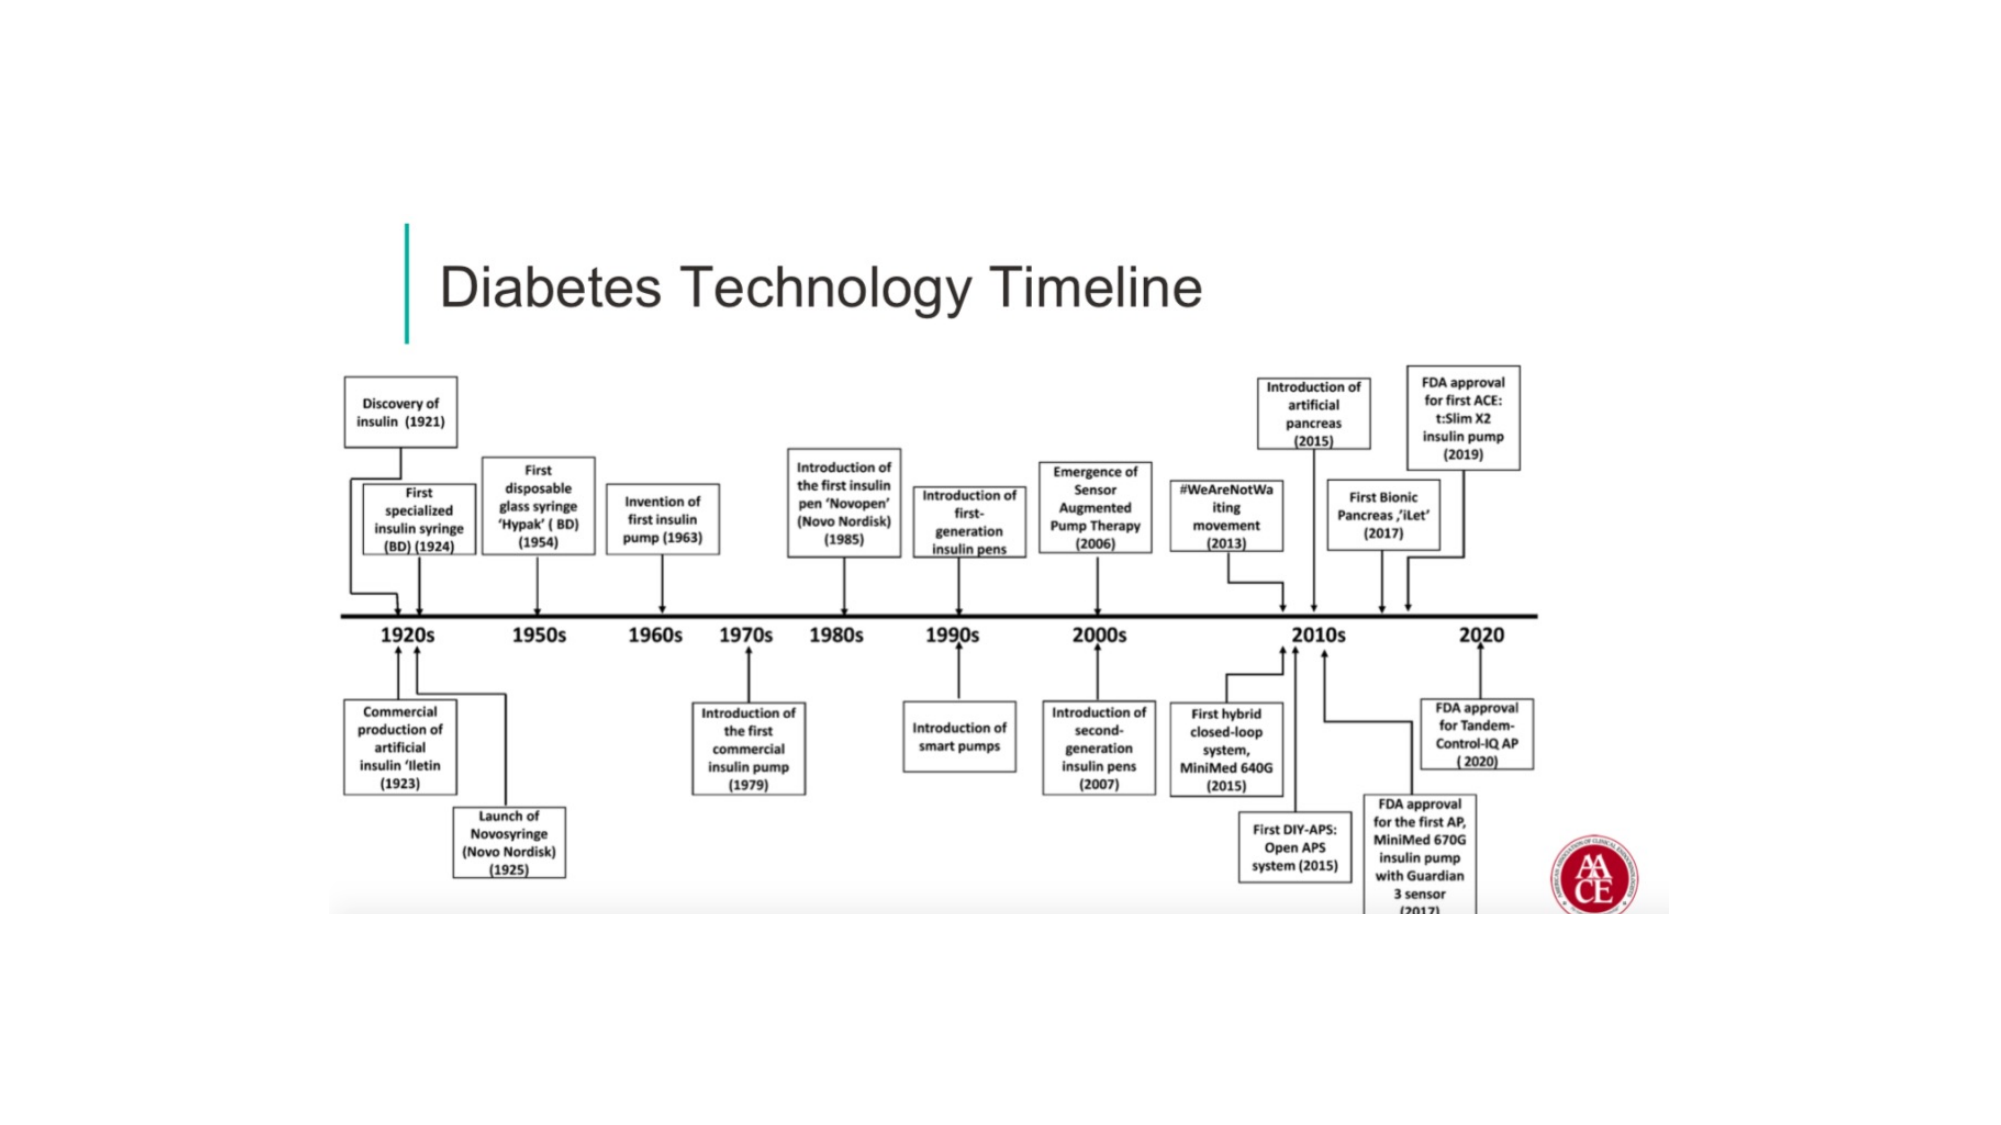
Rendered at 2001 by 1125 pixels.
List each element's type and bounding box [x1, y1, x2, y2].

list [329, 214, 1669, 914]
